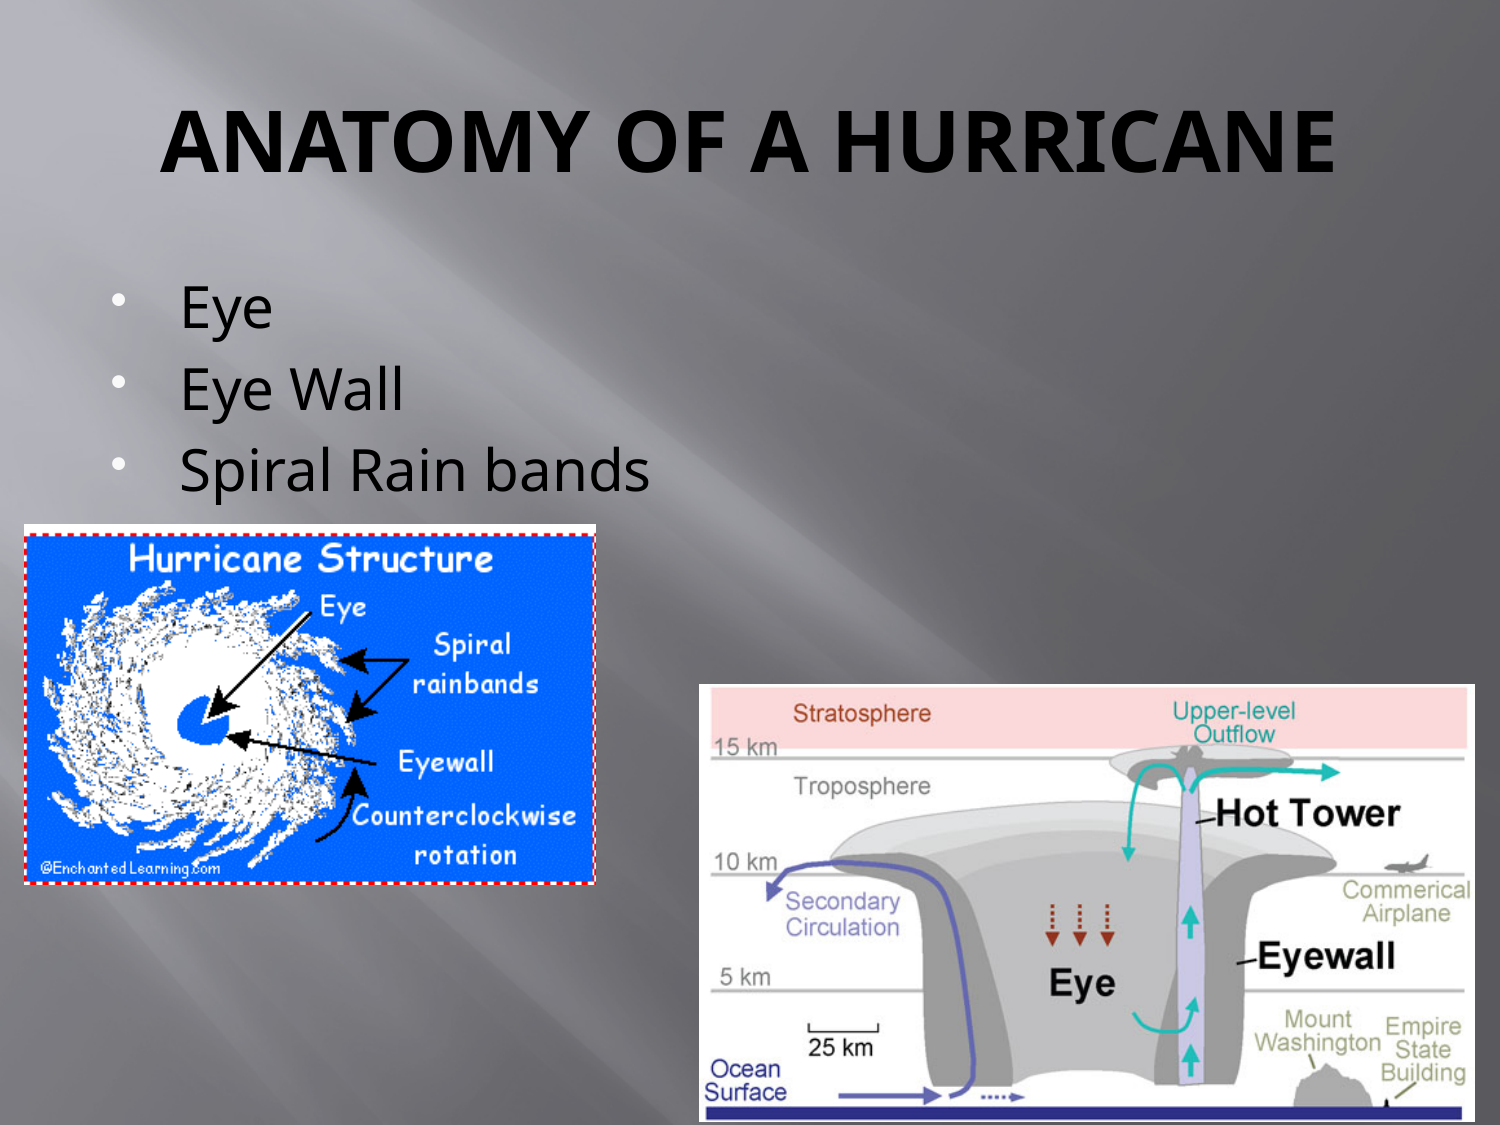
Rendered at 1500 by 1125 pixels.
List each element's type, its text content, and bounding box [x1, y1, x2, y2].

title ANATOMY OF A HURRICANE [75, 45, 1425, 233]
picture [24, 524, 596, 885]
list Eye Eye Wall Spiral Rain bands [75, 262, 1425, 1035]
picture [699, 684, 1476, 1122]
